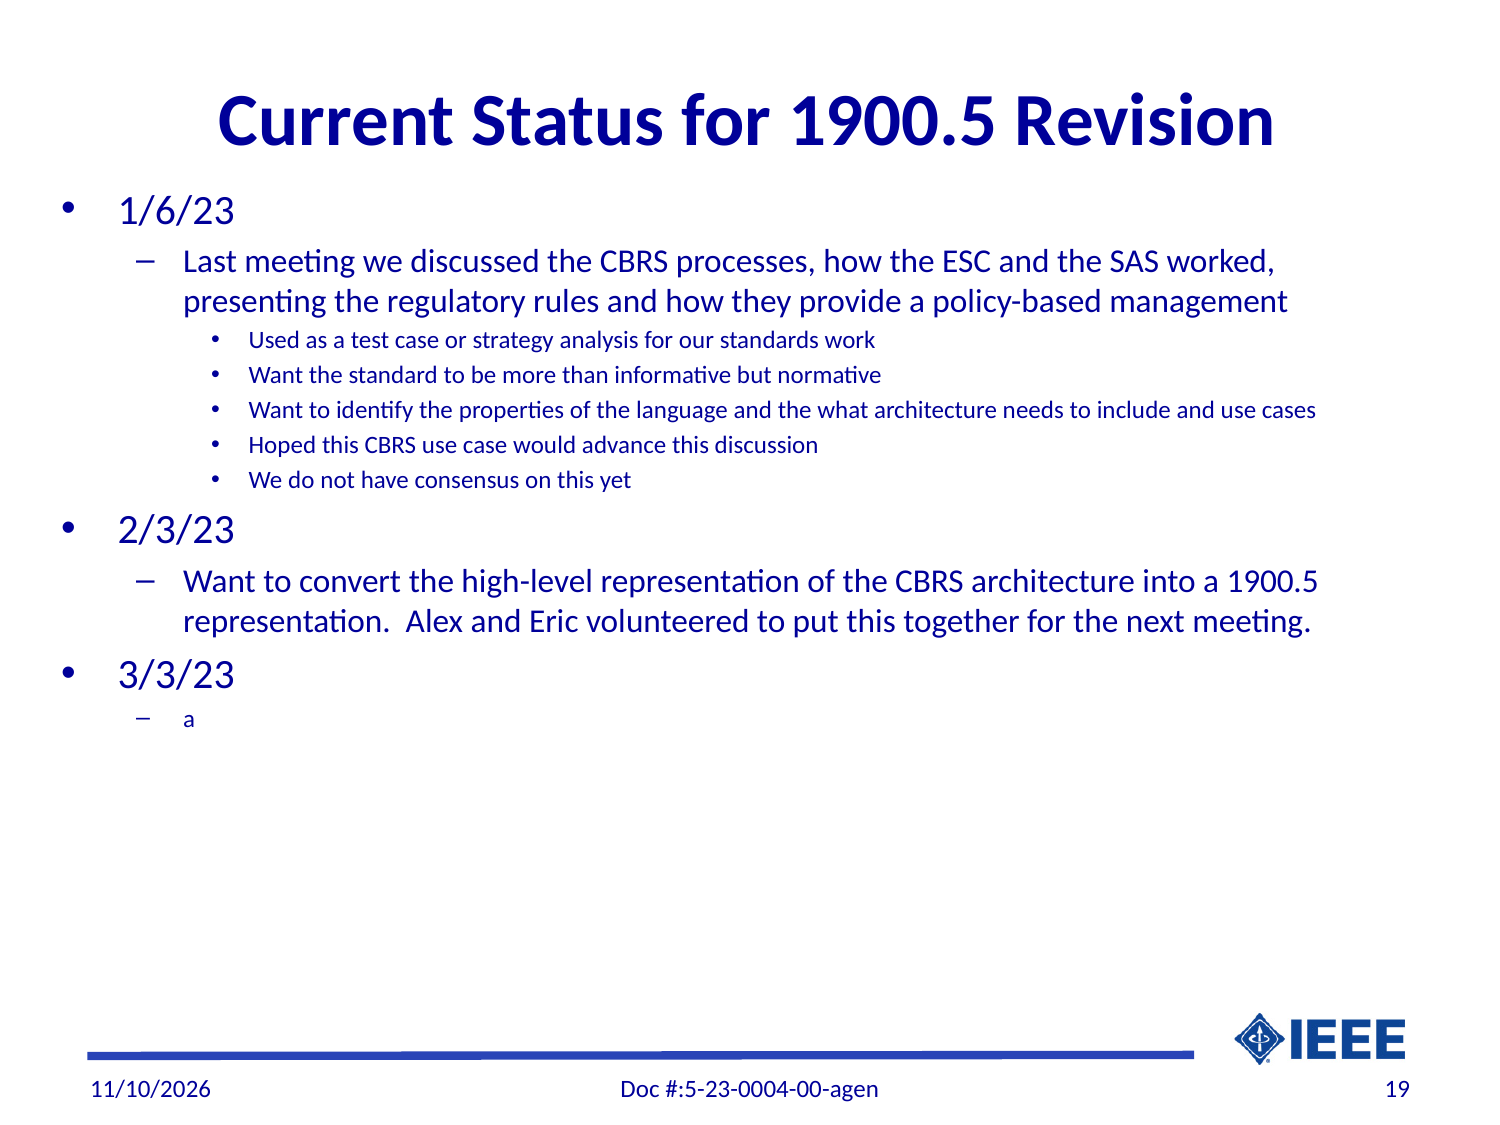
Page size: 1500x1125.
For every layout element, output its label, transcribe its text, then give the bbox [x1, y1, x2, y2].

footer Doc #:5-23-0004-00-agen [512, 1057, 988, 1118]
picture [1231, 1025, 1406, 1057]
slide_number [75, 1057, 425, 1118]
list 1/6/23 Last meeting we discussed the CBRS processes, how the ESC and the SAS worked, presenting the regulatory rules and how they provide a policy-based management Used as a test case or strategy analysis for our standards work Want the standard to be more than informative but normative Want to identify the properties of the language and the what architecture needs to include and use cases Hoped this CBRS use case would advance this discussion We do not have consensus on this yet 2/3/23 Want to convert the high-level representation of the CBRS architecture into a 1900.5 representation. Alex and Eric volunteered to put this together for the next meeting. 3/3/23 a [46, 174, 1427, 1025]
title Current Status for 1900.5 Revision [73, 22, 1424, 174]
slide_number 19 [1074, 1057, 1425, 1118]
